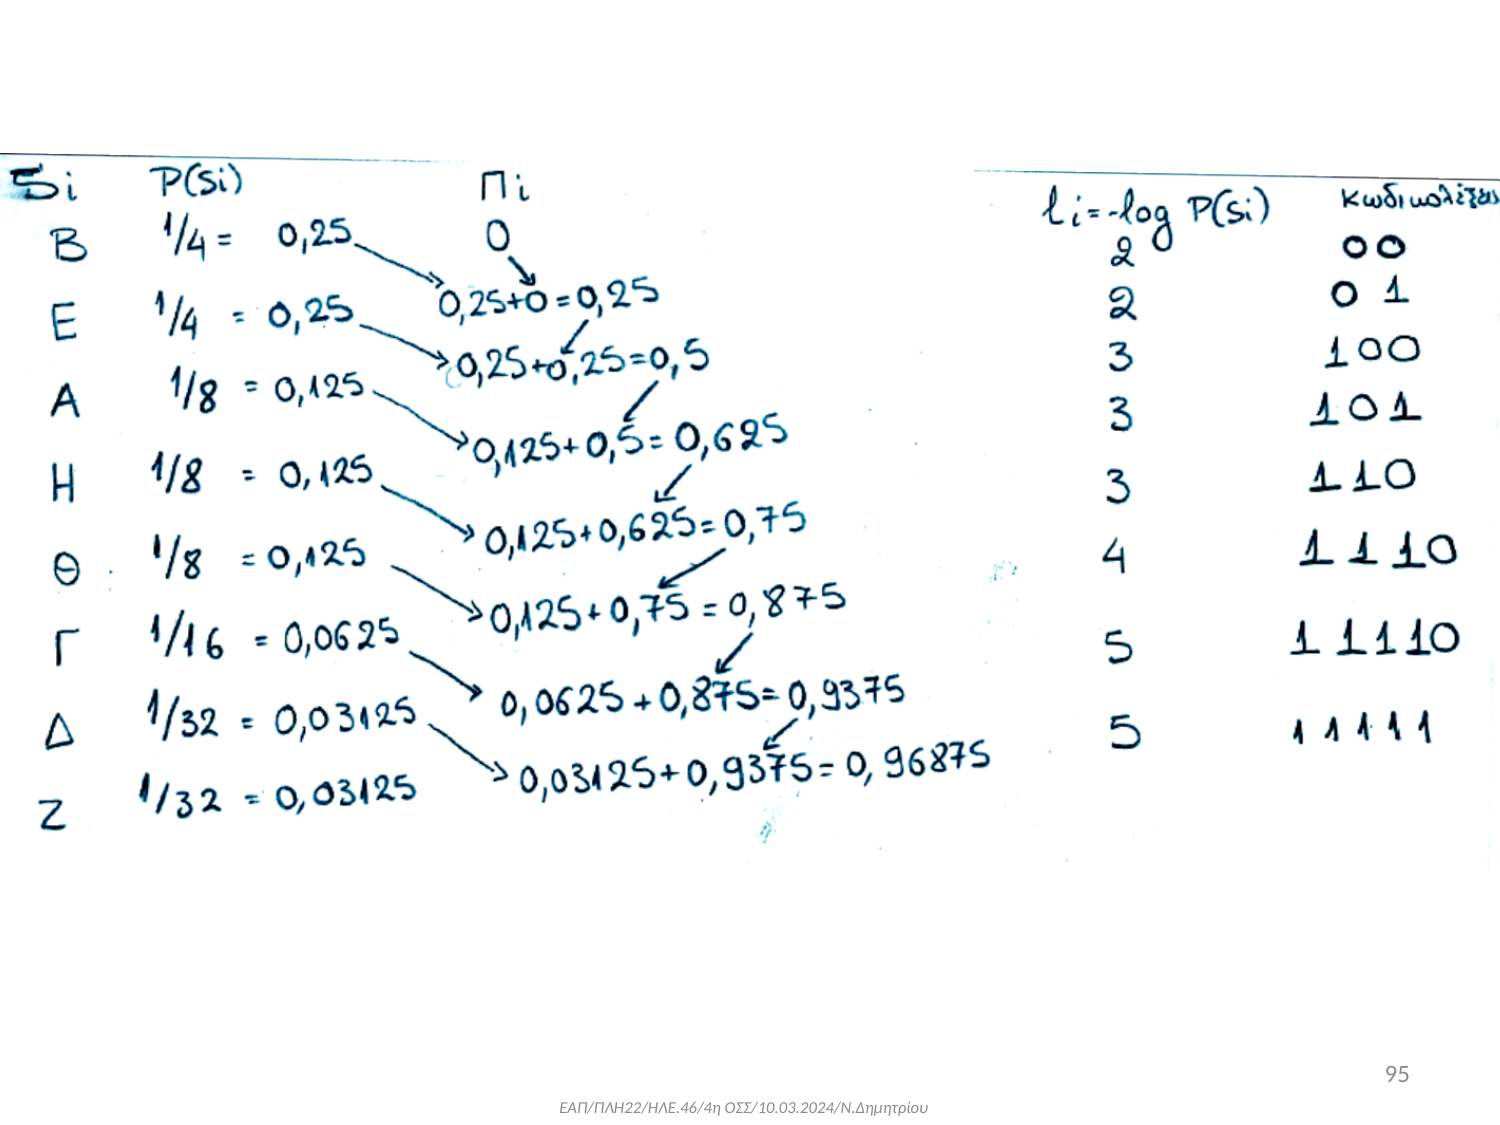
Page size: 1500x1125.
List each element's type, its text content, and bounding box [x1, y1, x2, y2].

footer ΕΑΠ/ΠΛΗ22/ΗΛΕ.46/4η ΟΣΣ/10.03.2024/Ν.Δημητρίου [445, 1076, 1043, 1125]
slide_number 95 [1074, 1042, 1425, 1103]
picture [0, 165, 1500, 865]
